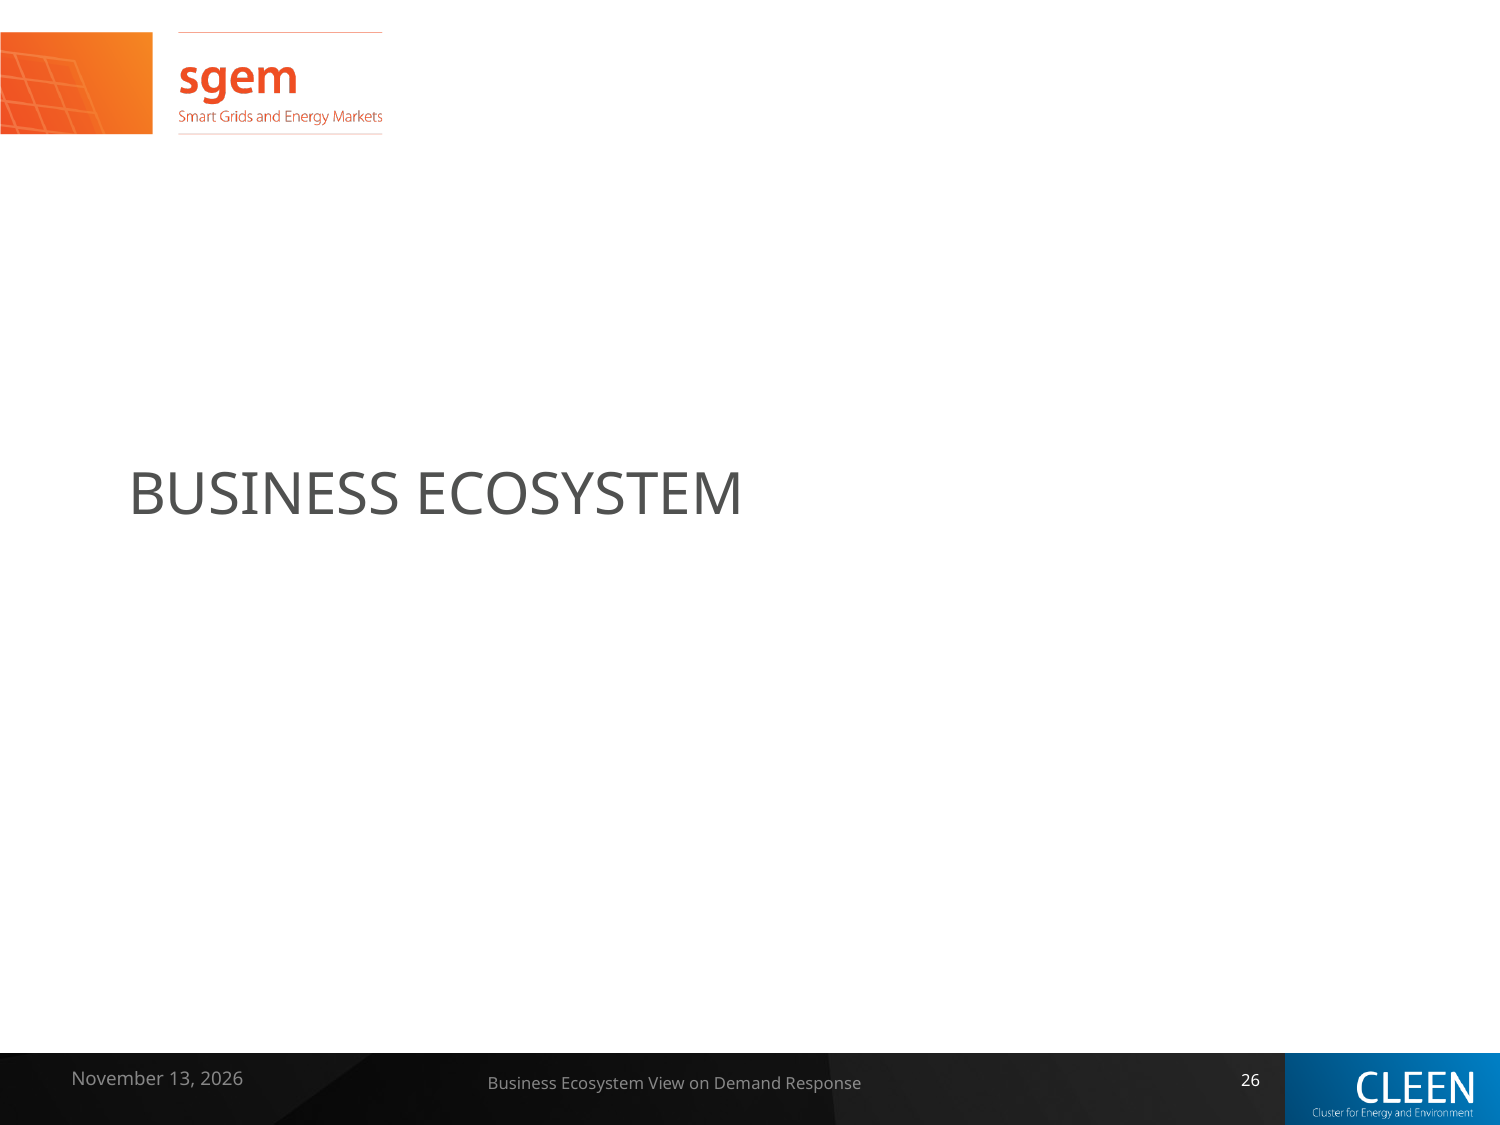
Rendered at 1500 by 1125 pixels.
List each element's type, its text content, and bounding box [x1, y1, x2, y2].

title Business Ecosystem [112, 447, 1389, 672]
slide_number 26 [962, 1053, 1276, 1101]
footer Business Ecosystem View on Demand Response [437, 1052, 913, 1101]
picture [0, 1053, 1500, 1125]
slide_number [56, 1052, 370, 1101]
picture [0, 31, 384, 135]
